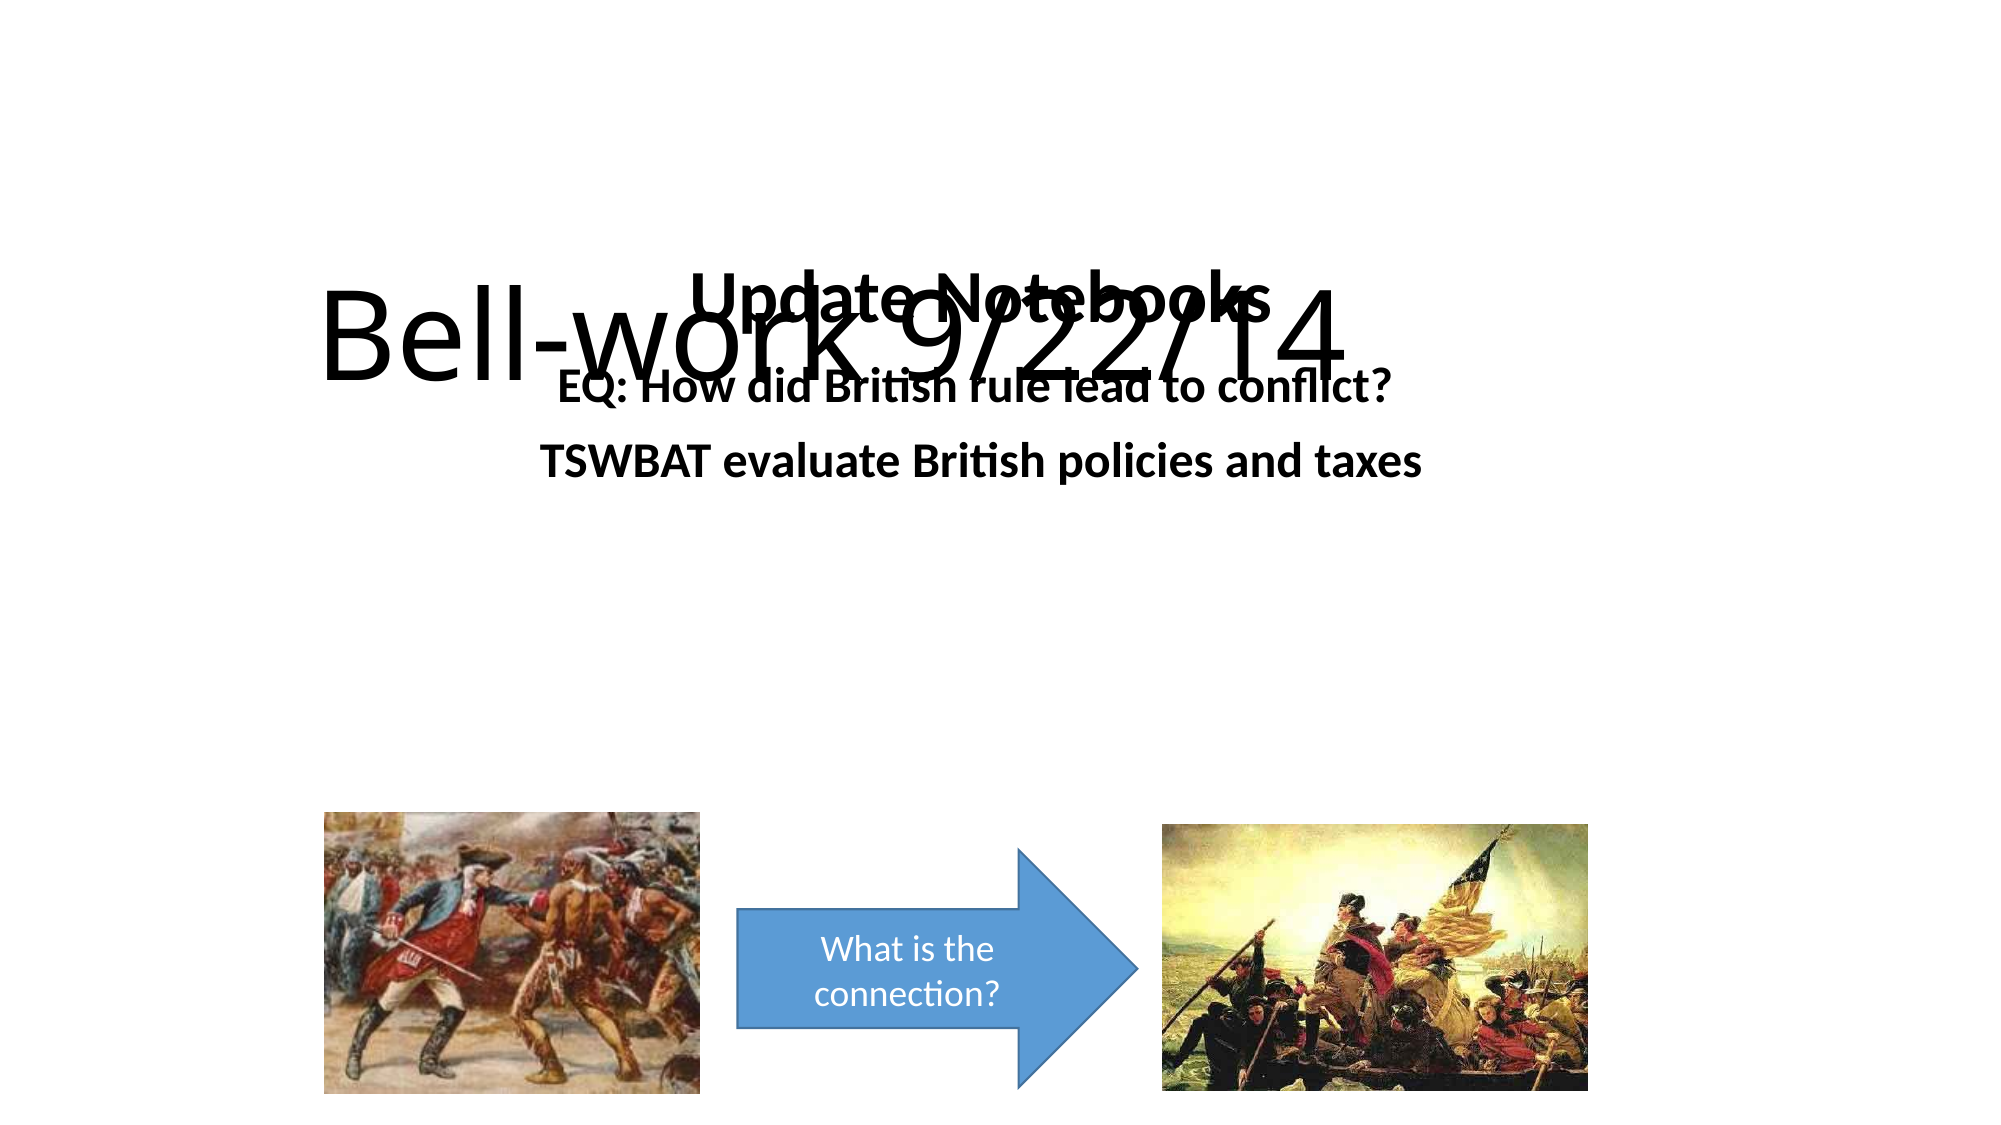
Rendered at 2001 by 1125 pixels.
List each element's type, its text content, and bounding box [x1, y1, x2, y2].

text_box What is the connection? [736, 847, 1139, 1090]
picture [324, 812, 700, 1094]
title Bell-work 9/22/14 [300, 37, 1363, 415]
picture [1162, 824, 1588, 1091]
subtitle Update Notebooks EQ: How did British rule lead to conflict? TSWBAT evaluate British policies and taxes [324, 249, 1638, 800]
